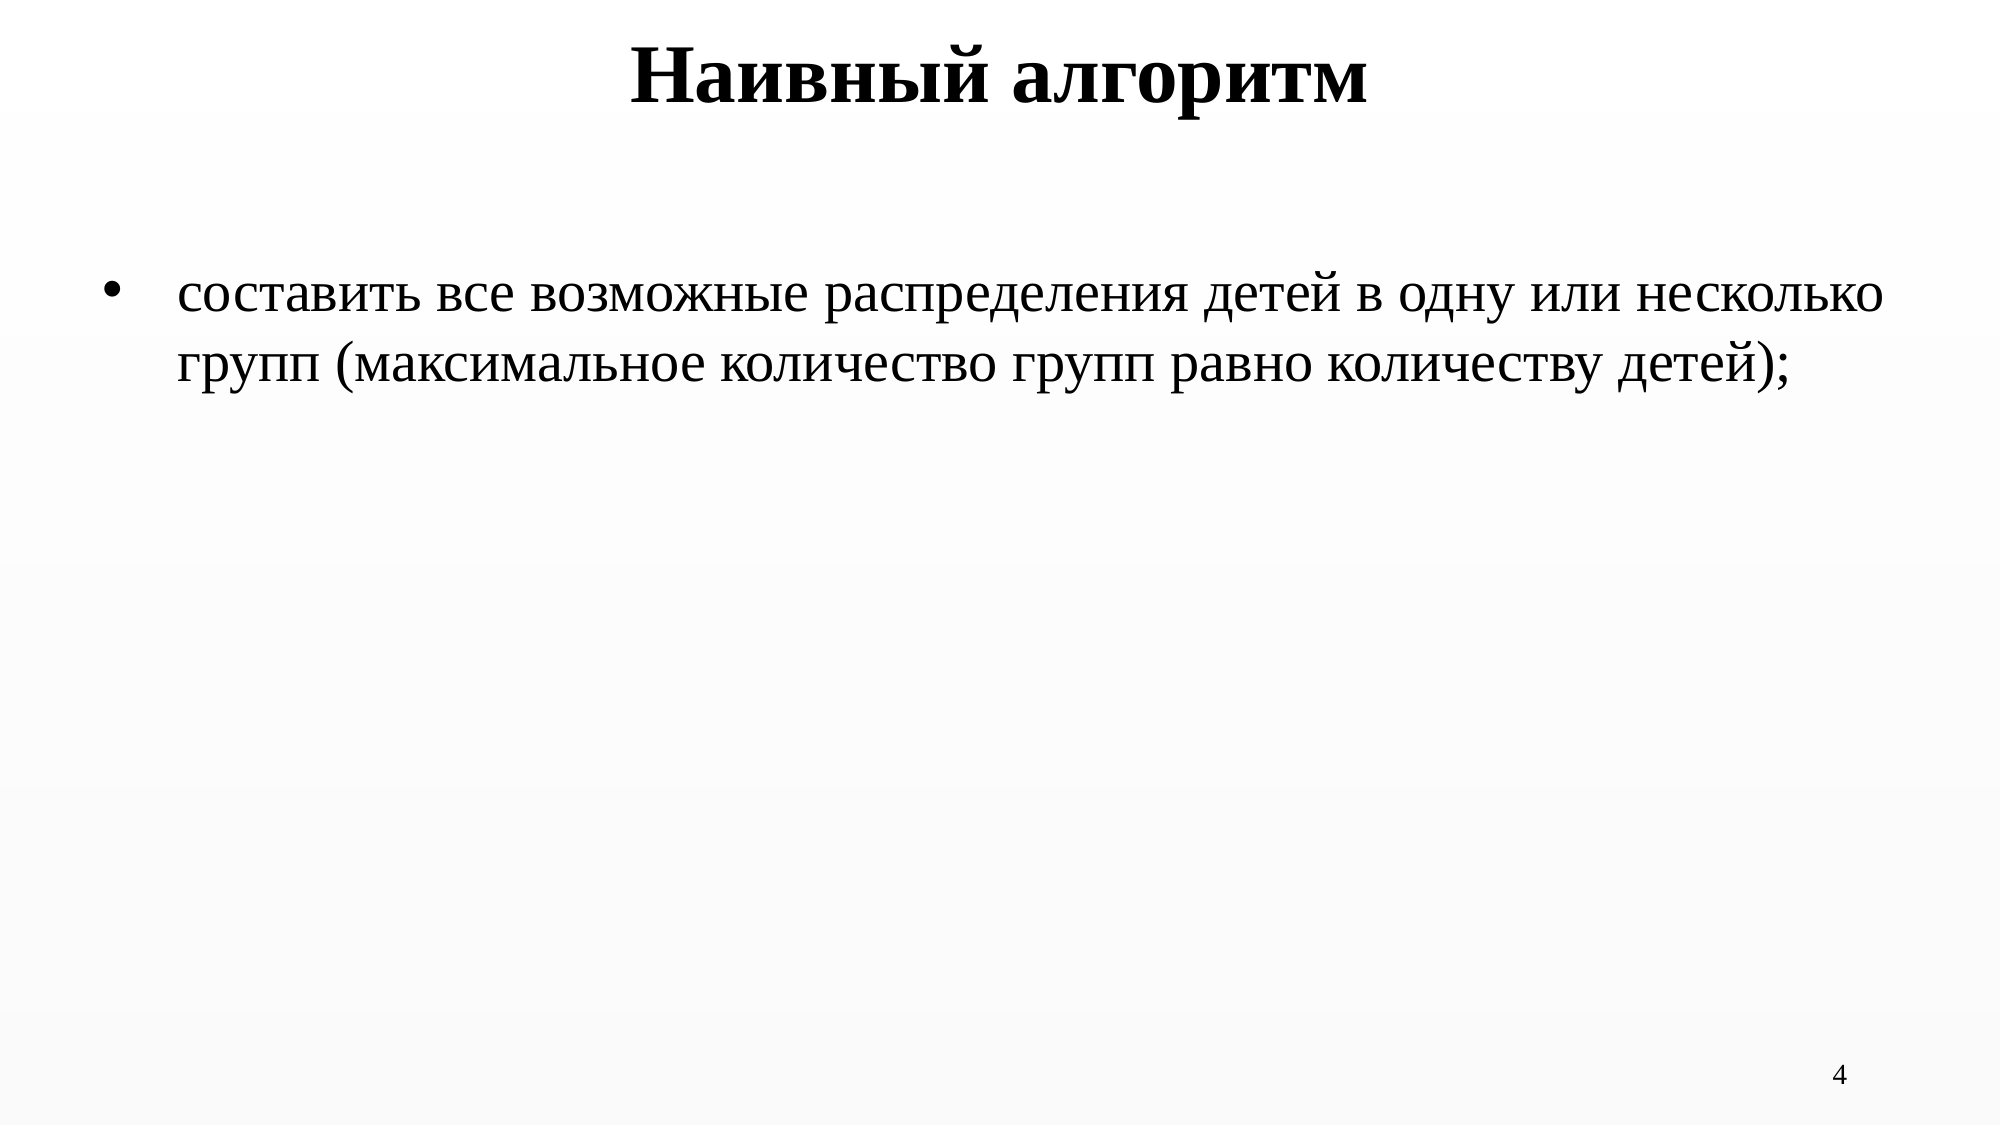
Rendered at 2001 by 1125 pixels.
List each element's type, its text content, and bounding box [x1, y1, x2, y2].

title Наивный алгоритм [0, 0, 2000, 152]
text_box составить все возможные распределения детей в одну или несколько групп (максимальное количество групп равно количеству детей); [87, 246, 1939, 401]
slide_number 4 [1412, 1042, 1863, 1103]
